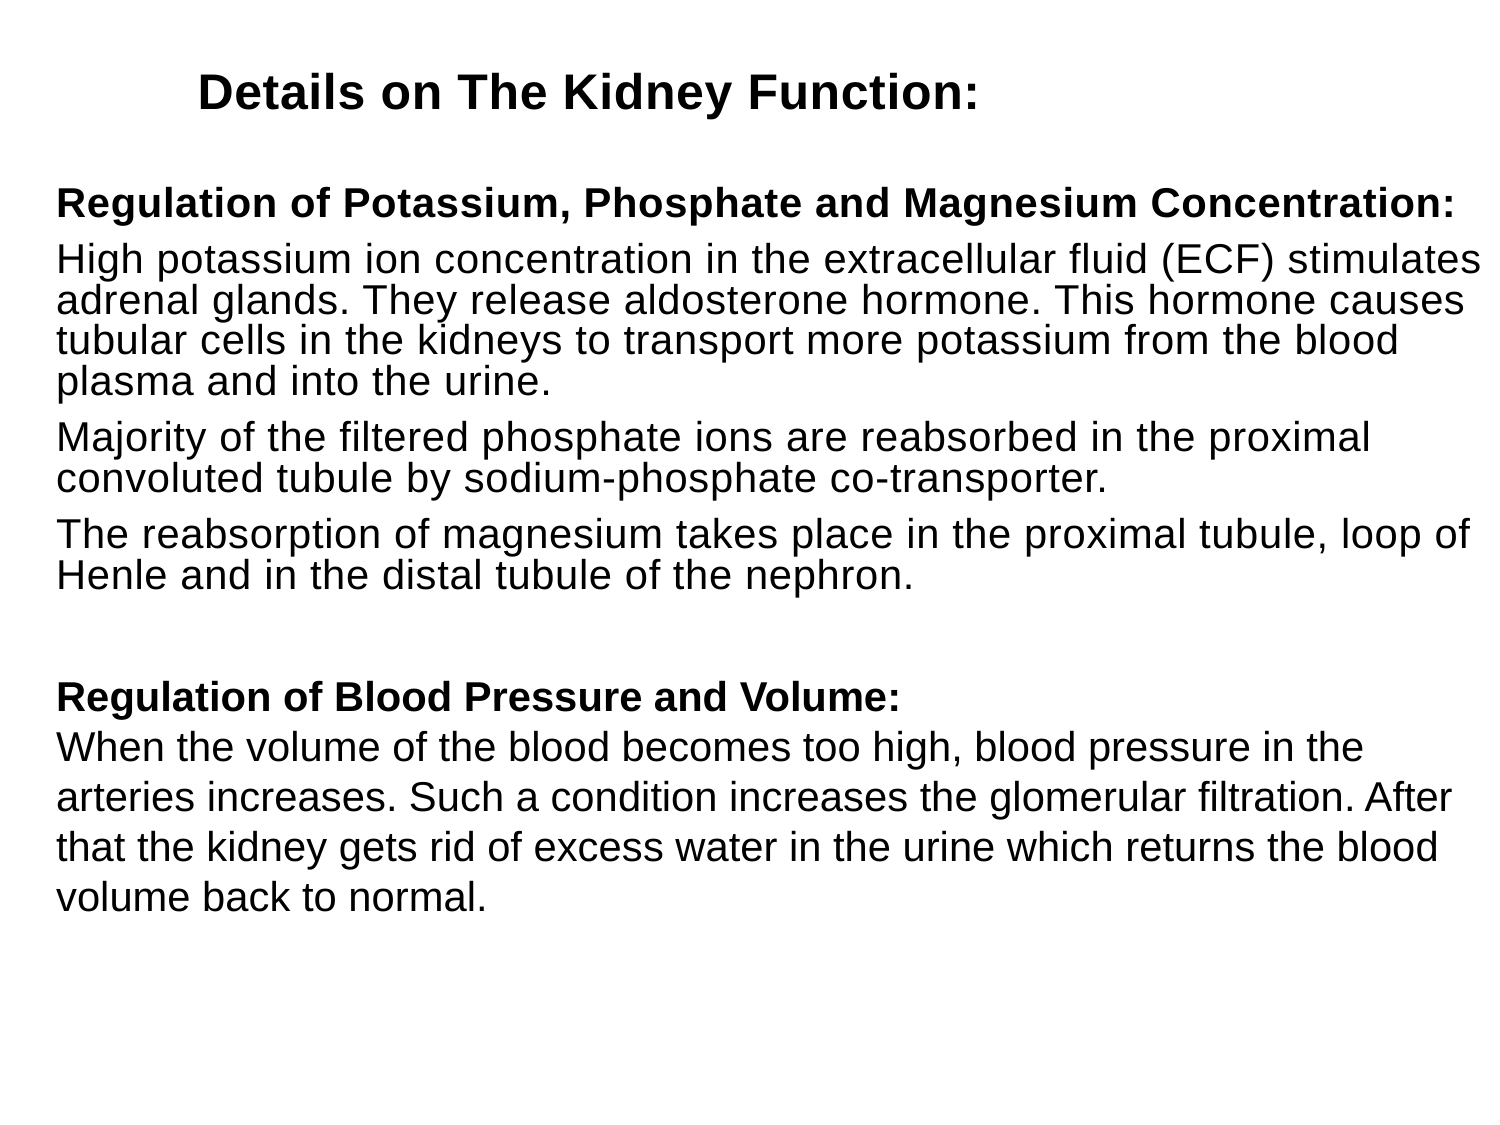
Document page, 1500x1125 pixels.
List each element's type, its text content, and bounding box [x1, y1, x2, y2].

text_box Regulation of Potassium, Phosphate and Magnesium Concentration: High potassium ion concentration in the extracellular fluid (ECF) stimulates adrenal glands. They release aldosterone hormone. This hormone causes tubular cells in the kidneys to transport more potassium from the blood plasma and into the urine. Majority of the filtered phosphate ions are reabsorbed in the proximal convoluted tubule by sodium-phosphate co-transporter. The reabsorption of magnesium takes place in the proximal tubule, loop of Henle and in the distal tubule of the nephron. Regulation of Blood Pressure and Volume: When the volume of the blood becomes too high, blood pressure in the arteries increases. Such a condition increases the glomerular filtration. After that the kidney gets rid of excess water in the urine which returns the blood volume back to normal. [41, 160, 1500, 1025]
text_box Details on The Kidney Function: [182, 42, 1223, 127]
